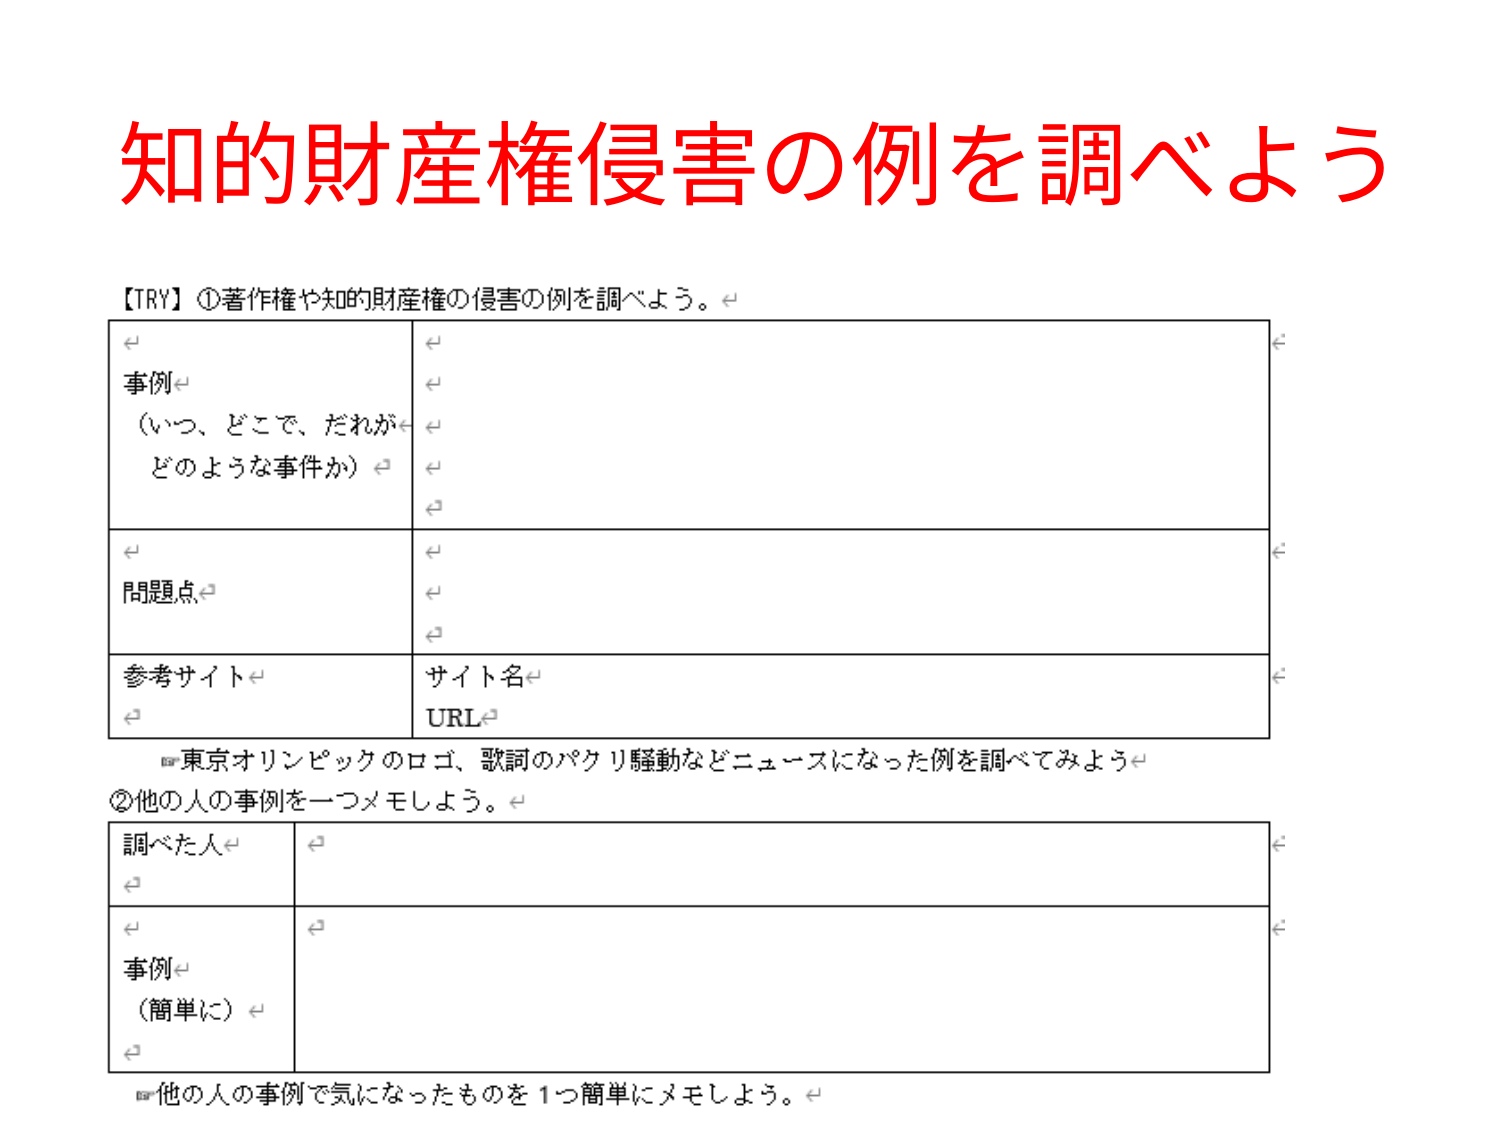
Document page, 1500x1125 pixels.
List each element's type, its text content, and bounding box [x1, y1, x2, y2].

picture [103, 277, 1285, 1120]
title 知的財産権侵害の例を調べよう [103, 59, 1435, 278]
